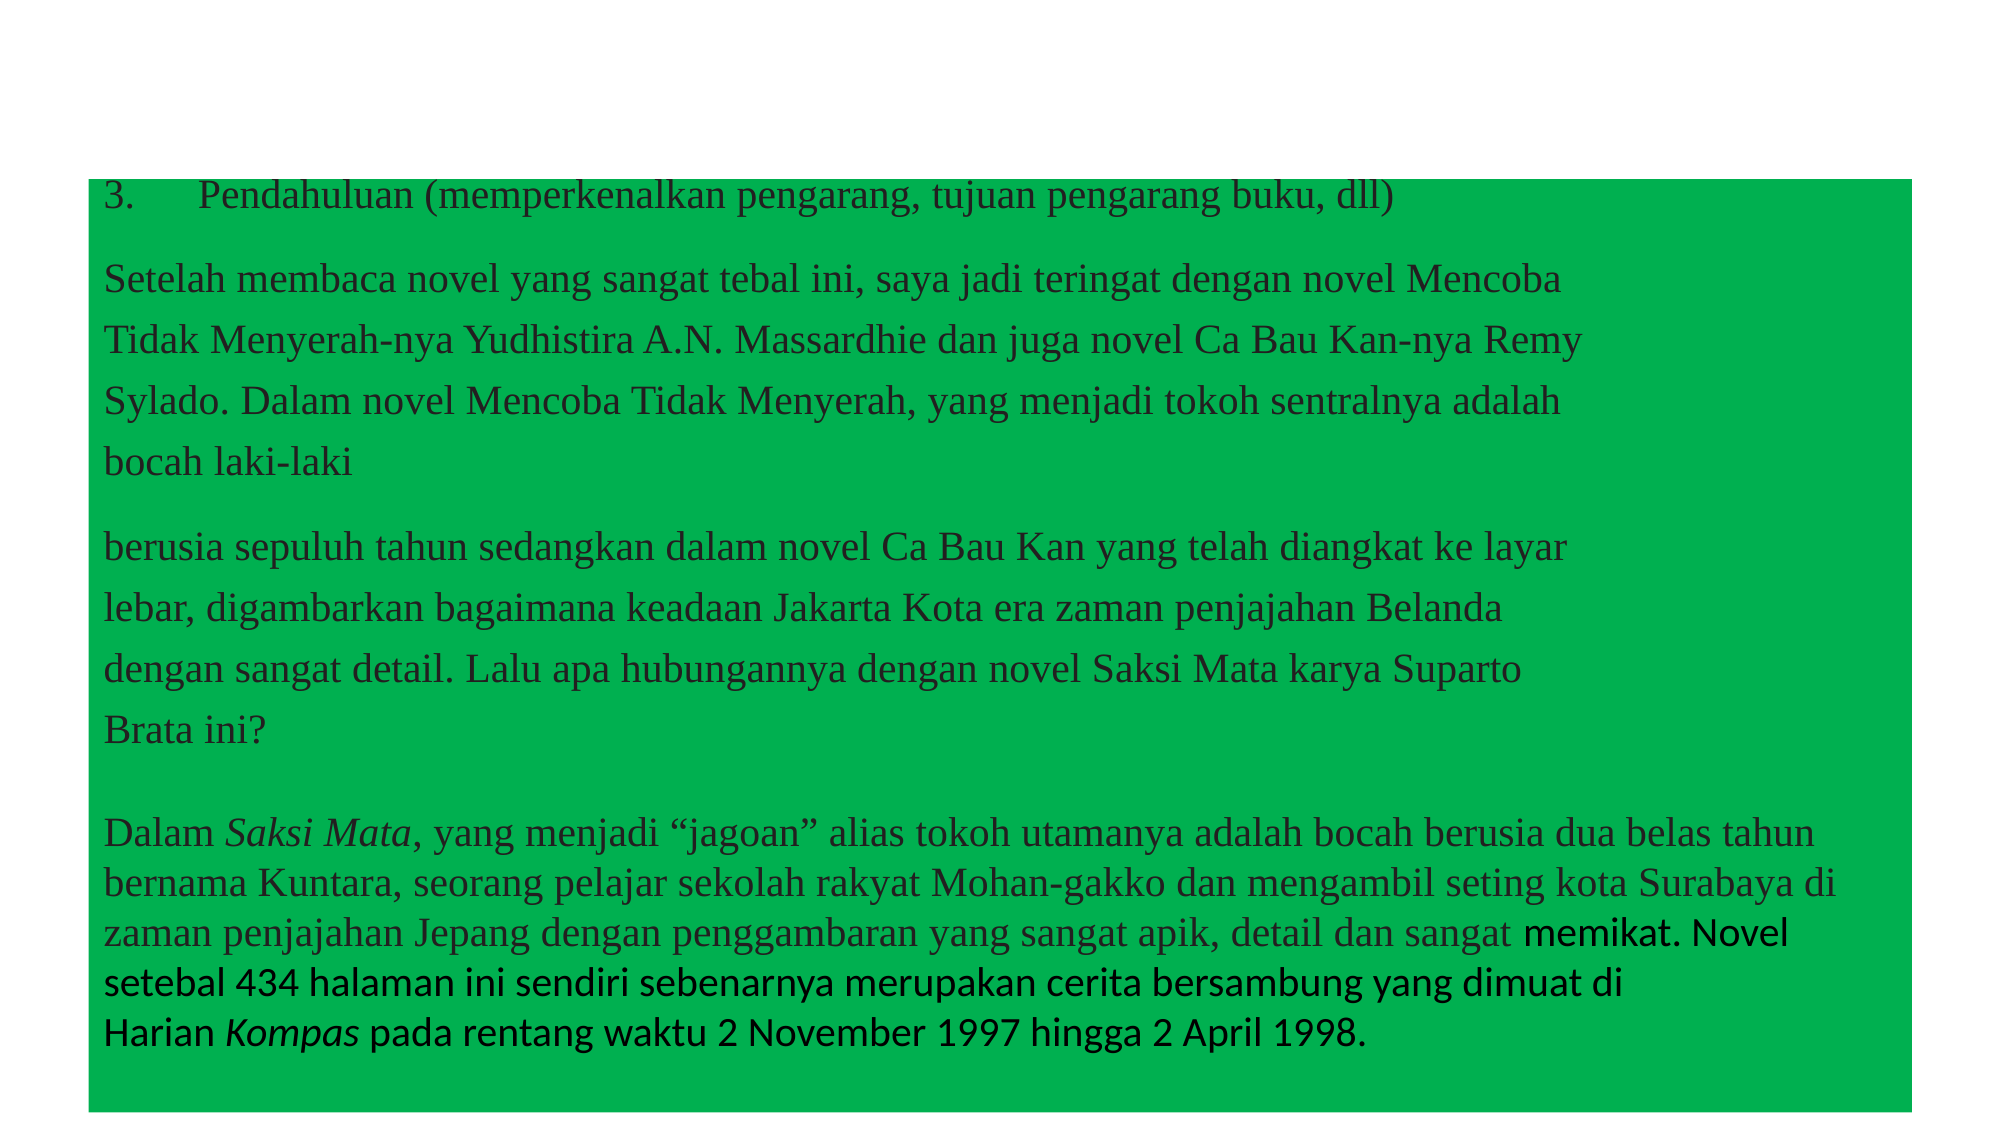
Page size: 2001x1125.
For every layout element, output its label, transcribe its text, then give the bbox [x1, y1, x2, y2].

text_box 3. Pendahuluan (memperkenalkan pengarang, tujuan pengarang buku, dll) Setelah membaca novel yang sangat tebal ini, saya jadi teringat dengan novel Mencoba Tidak Menyerah-nya Yudhistira A.N. Massardhie dan juga novel Ca Bau Kan-nya Remy Sylado. Dalam novel Mencoba Tidak Menyerah, yang menjadi tokoh sentralnya adalah bocah laki-laki berusia sepuluh tahun sedangkan dalam novel Ca Bau Kan yang telah diangkat ke layar lebar, digambarkan bagaimana keadaan Jakarta Kota era zaman penjajahan Belanda dengan sangat detail. Lalu apa hubungannya dengan novel Saksi Mata karya Suparto Brata ini? Dalam Saksi Mata, yang menjadi “jagoan” alias tokoh utamanya adalah bocah berusia dua belas tahun bernama Kuntara, seorang pelajar sekolah rakyat Mohan-gakko dan mengambil seting kota Surabaya di zaman penjajahan Jepang dengan penggambaran yang sangat apik, detail dan sangat memikat. Novel setebal 434 halaman ini sendiri sebenarnya merupakan cerita bersambung yang dimuat di Harian Kompas pada rentang waktu 2 November 1997 hingga 2 April 1998. [88, 179, 1912, 1113]
